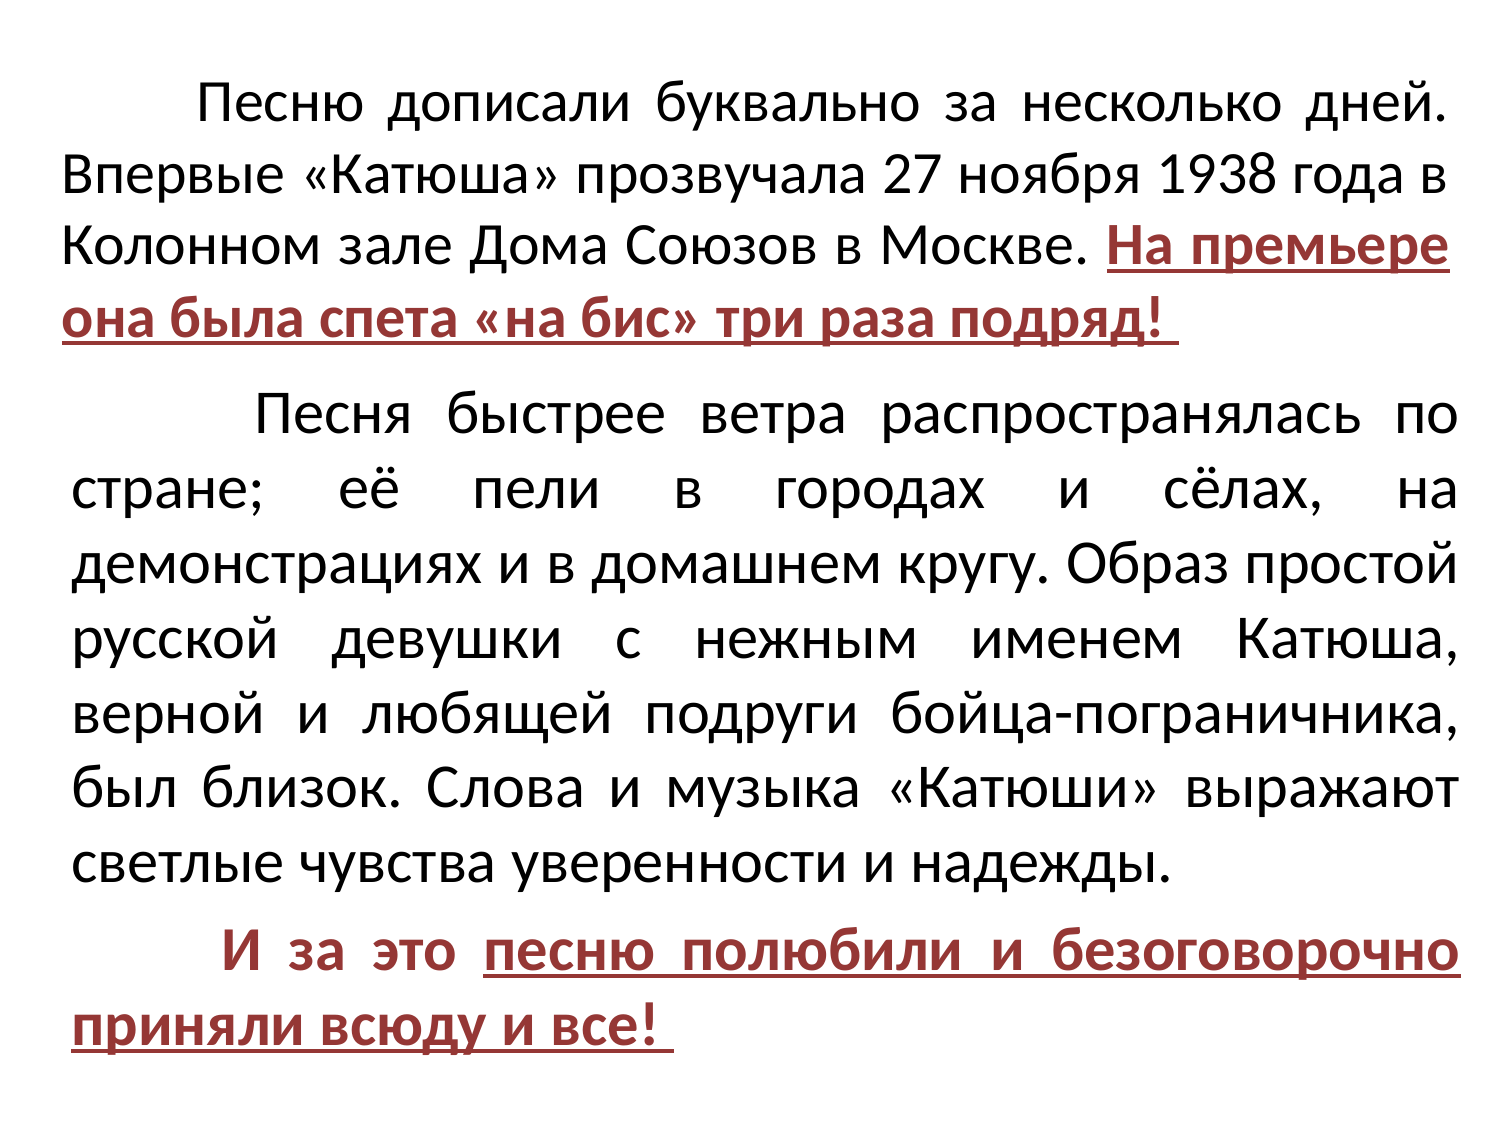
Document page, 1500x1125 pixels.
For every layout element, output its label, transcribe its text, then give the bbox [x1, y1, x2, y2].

list Песня быстрее ветра распространялась по стране; её пели в городах и сёлах, на демонстрациях и в домашнем кругу. Образ простой русской девушки с нежным именем Катюша, верной и любящей подруги бойца-пограничника, был близок. Слова и музыка «Катюши» выражают светлые чувства уверенности и надежды. И за это песню полюбили и безоговорочно приняли всюду и все! [0, 363, 1477, 1091]
title Песню дописали буквально за несколько дней. Впервые «Катюша» прозвучала 27 ноября 1938 года в Колонном зале Дома Союзов в Москве. На премьере она была спета «на бис» три раза подряд! [46, 34, 1466, 363]
